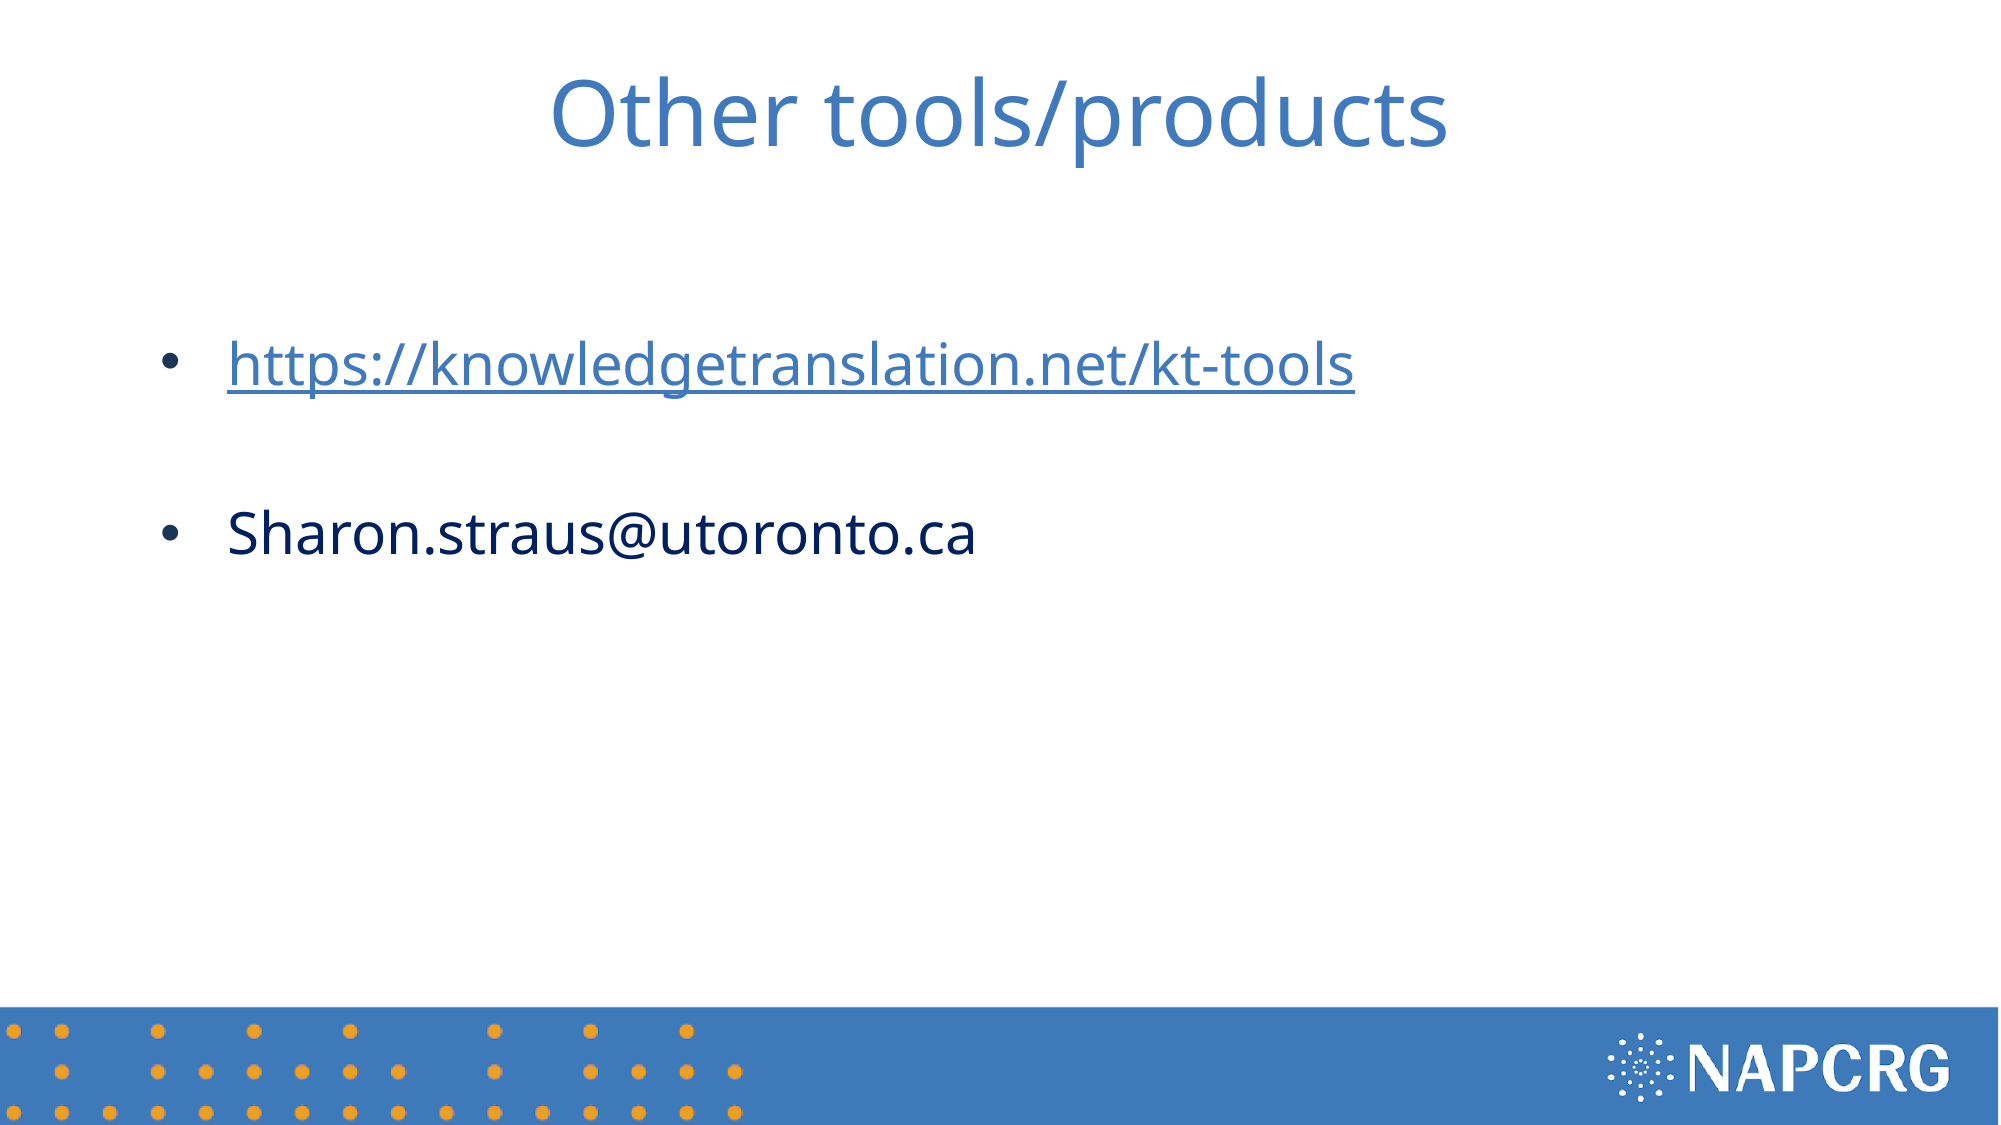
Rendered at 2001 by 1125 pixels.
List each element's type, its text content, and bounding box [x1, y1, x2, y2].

list https://knowledgetranslation.net/kt-tools Sharon.straus@utoronto.ca [137, 230, 1863, 944]
title Other tools/products [137, 59, 1863, 230]
picture [0, 1, 1999, 1125]
